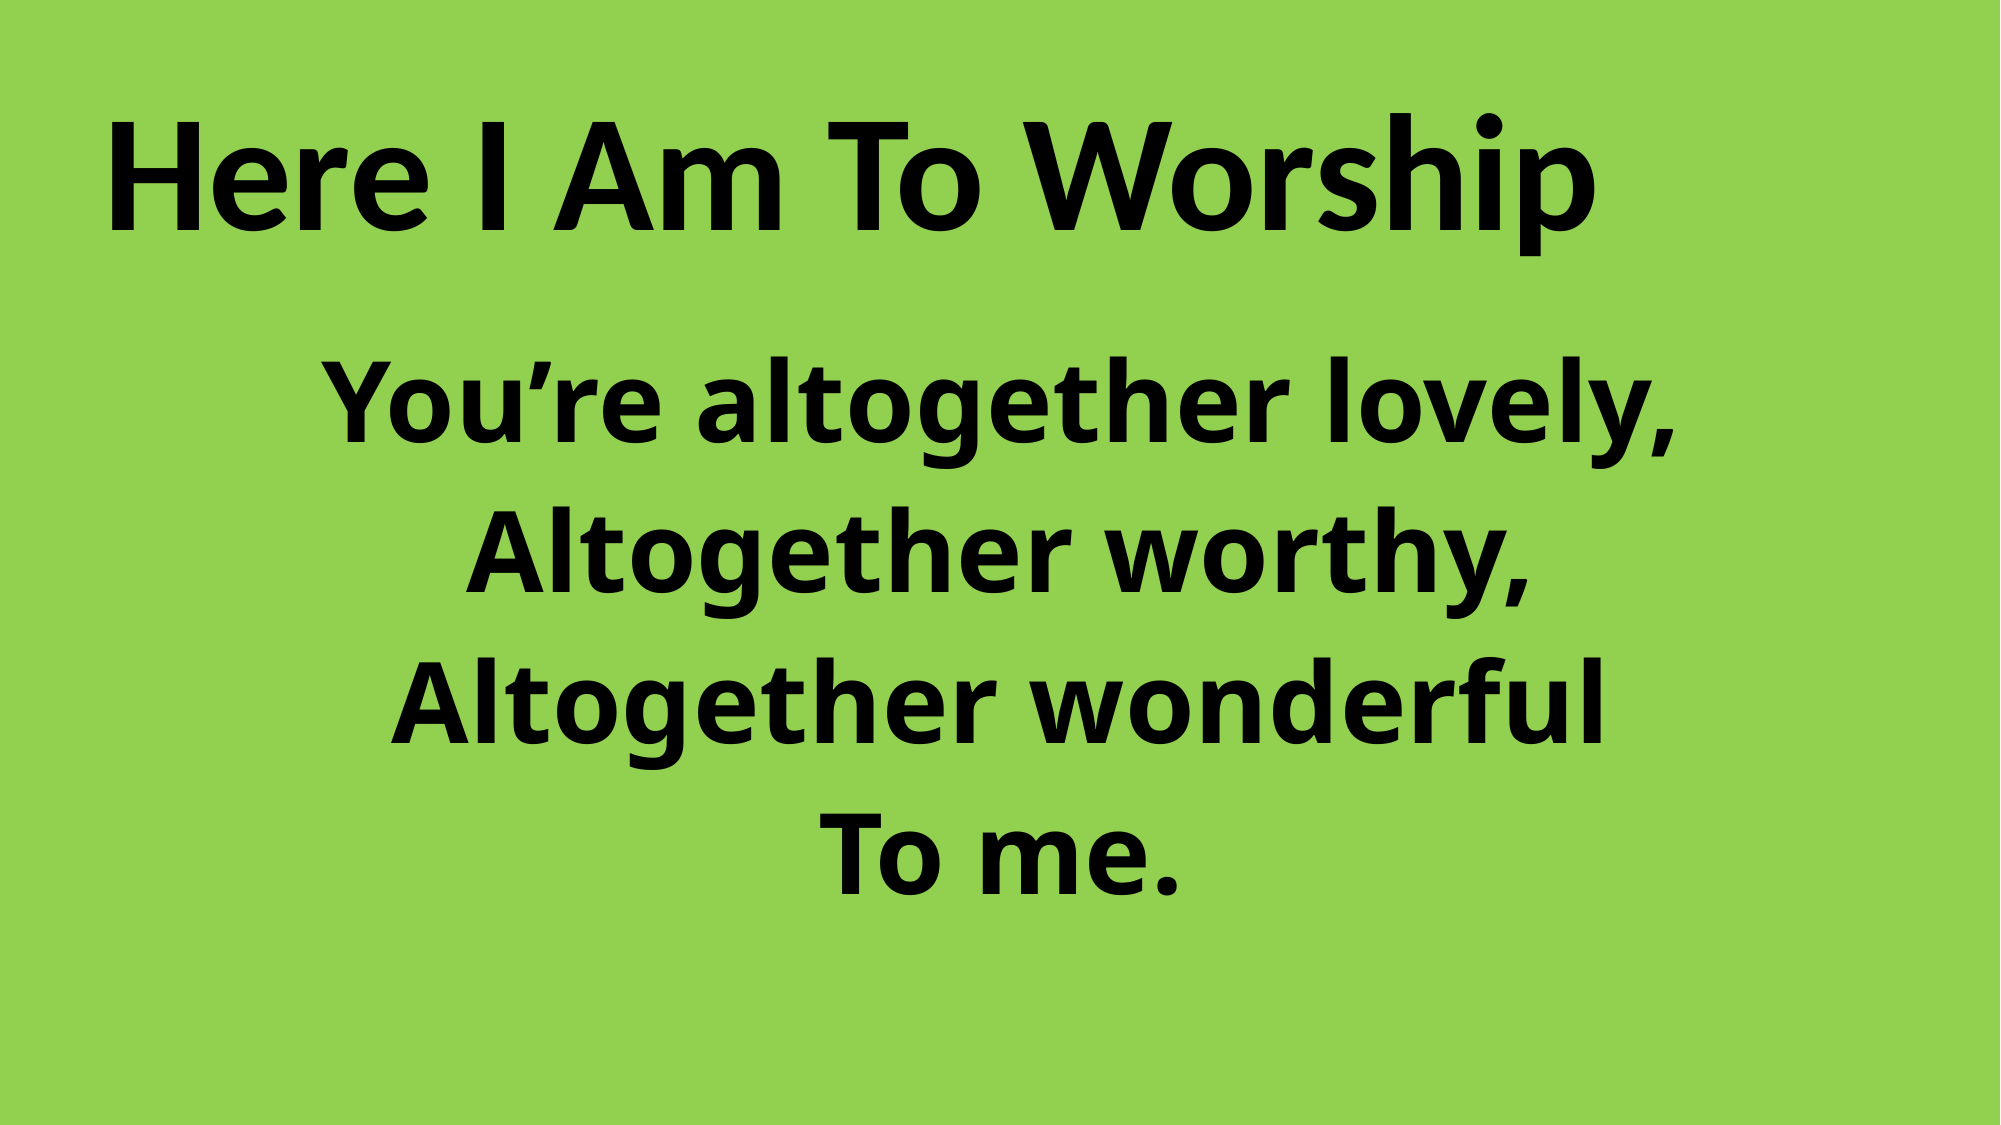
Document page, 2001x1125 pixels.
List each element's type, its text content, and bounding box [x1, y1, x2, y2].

list You’re altogether lovely, Altogether worthy, Altogether wonderful To me. [187, 337, 1808, 1081]
title Here I Am To Worship [88, 64, 1709, 288]
